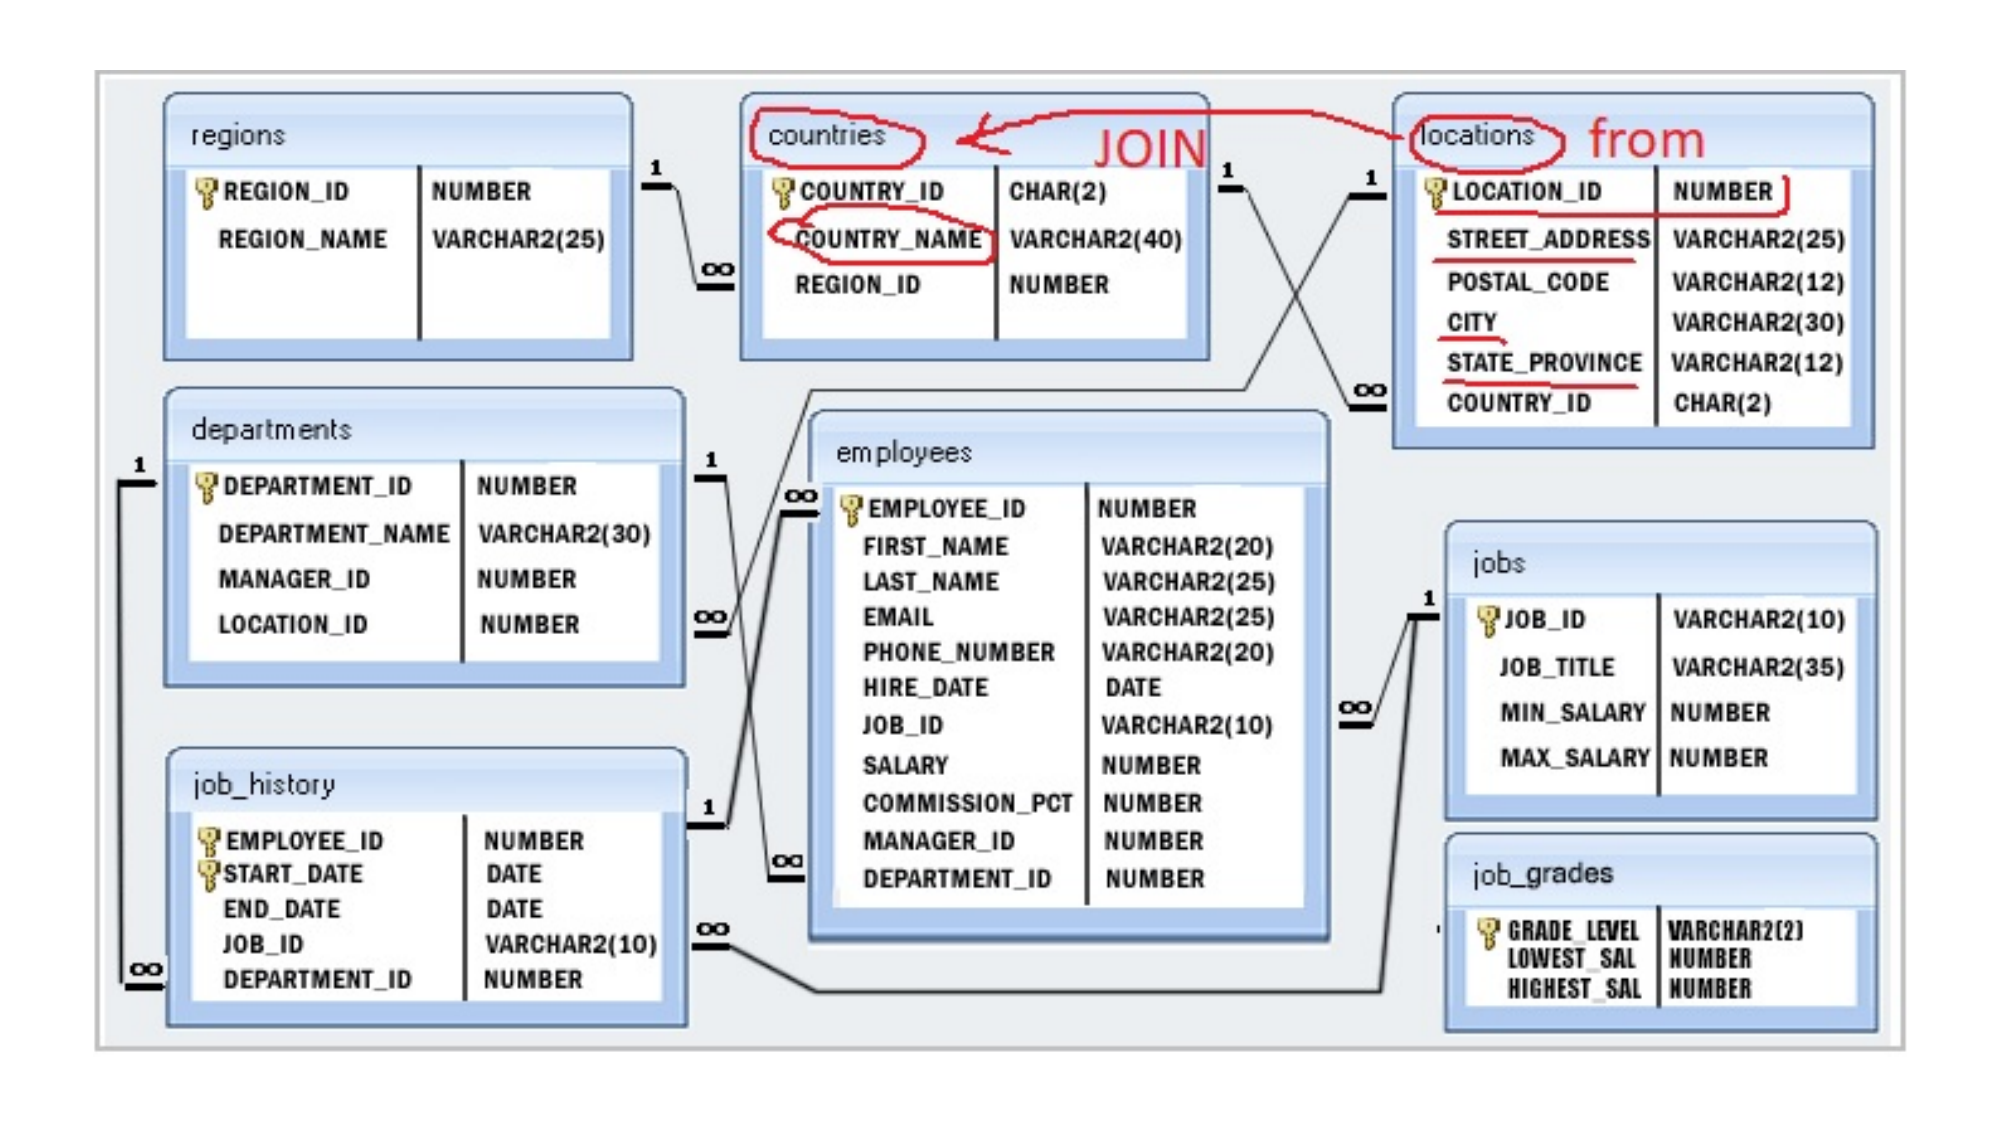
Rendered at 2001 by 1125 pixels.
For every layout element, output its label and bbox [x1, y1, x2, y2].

picture [93, 70, 1914, 1057]
